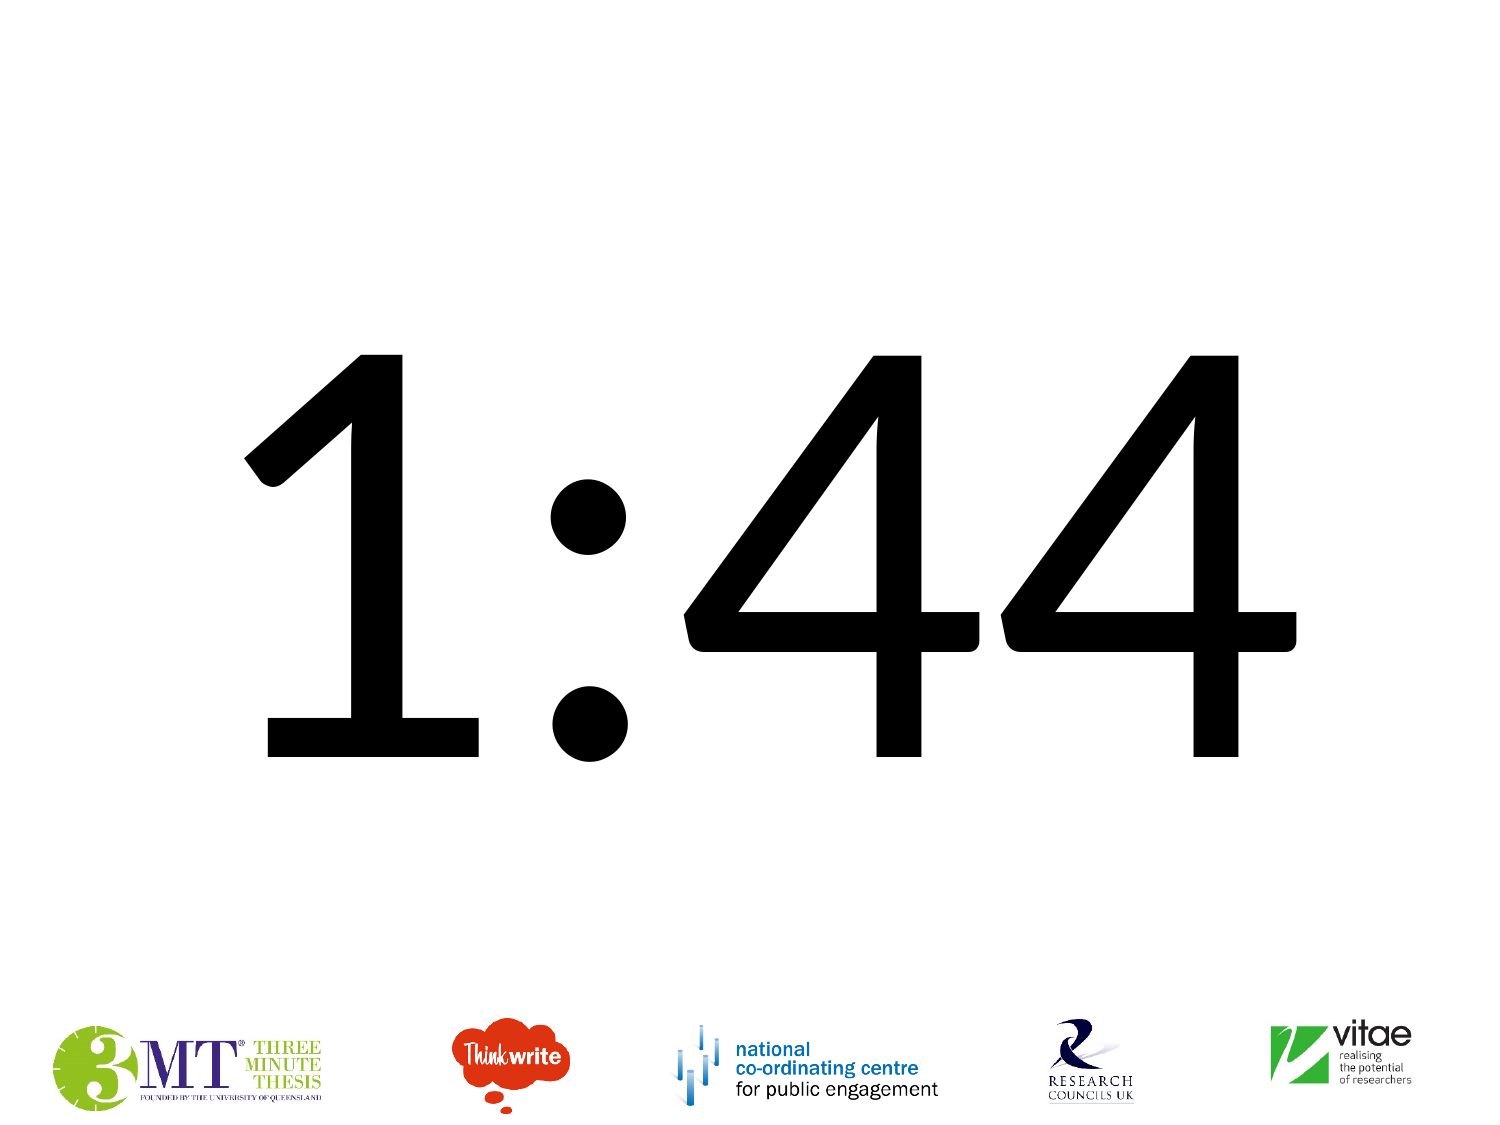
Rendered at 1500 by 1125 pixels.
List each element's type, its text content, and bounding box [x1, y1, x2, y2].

picture [1045, 1015, 1137, 1107]
text_box 1:44 [112, 125, 1388, 941]
picture [452, 1018, 570, 1114]
picture [1234, 989, 1447, 1120]
picture [663, 1025, 938, 1106]
picture [53, 1026, 321, 1111]
